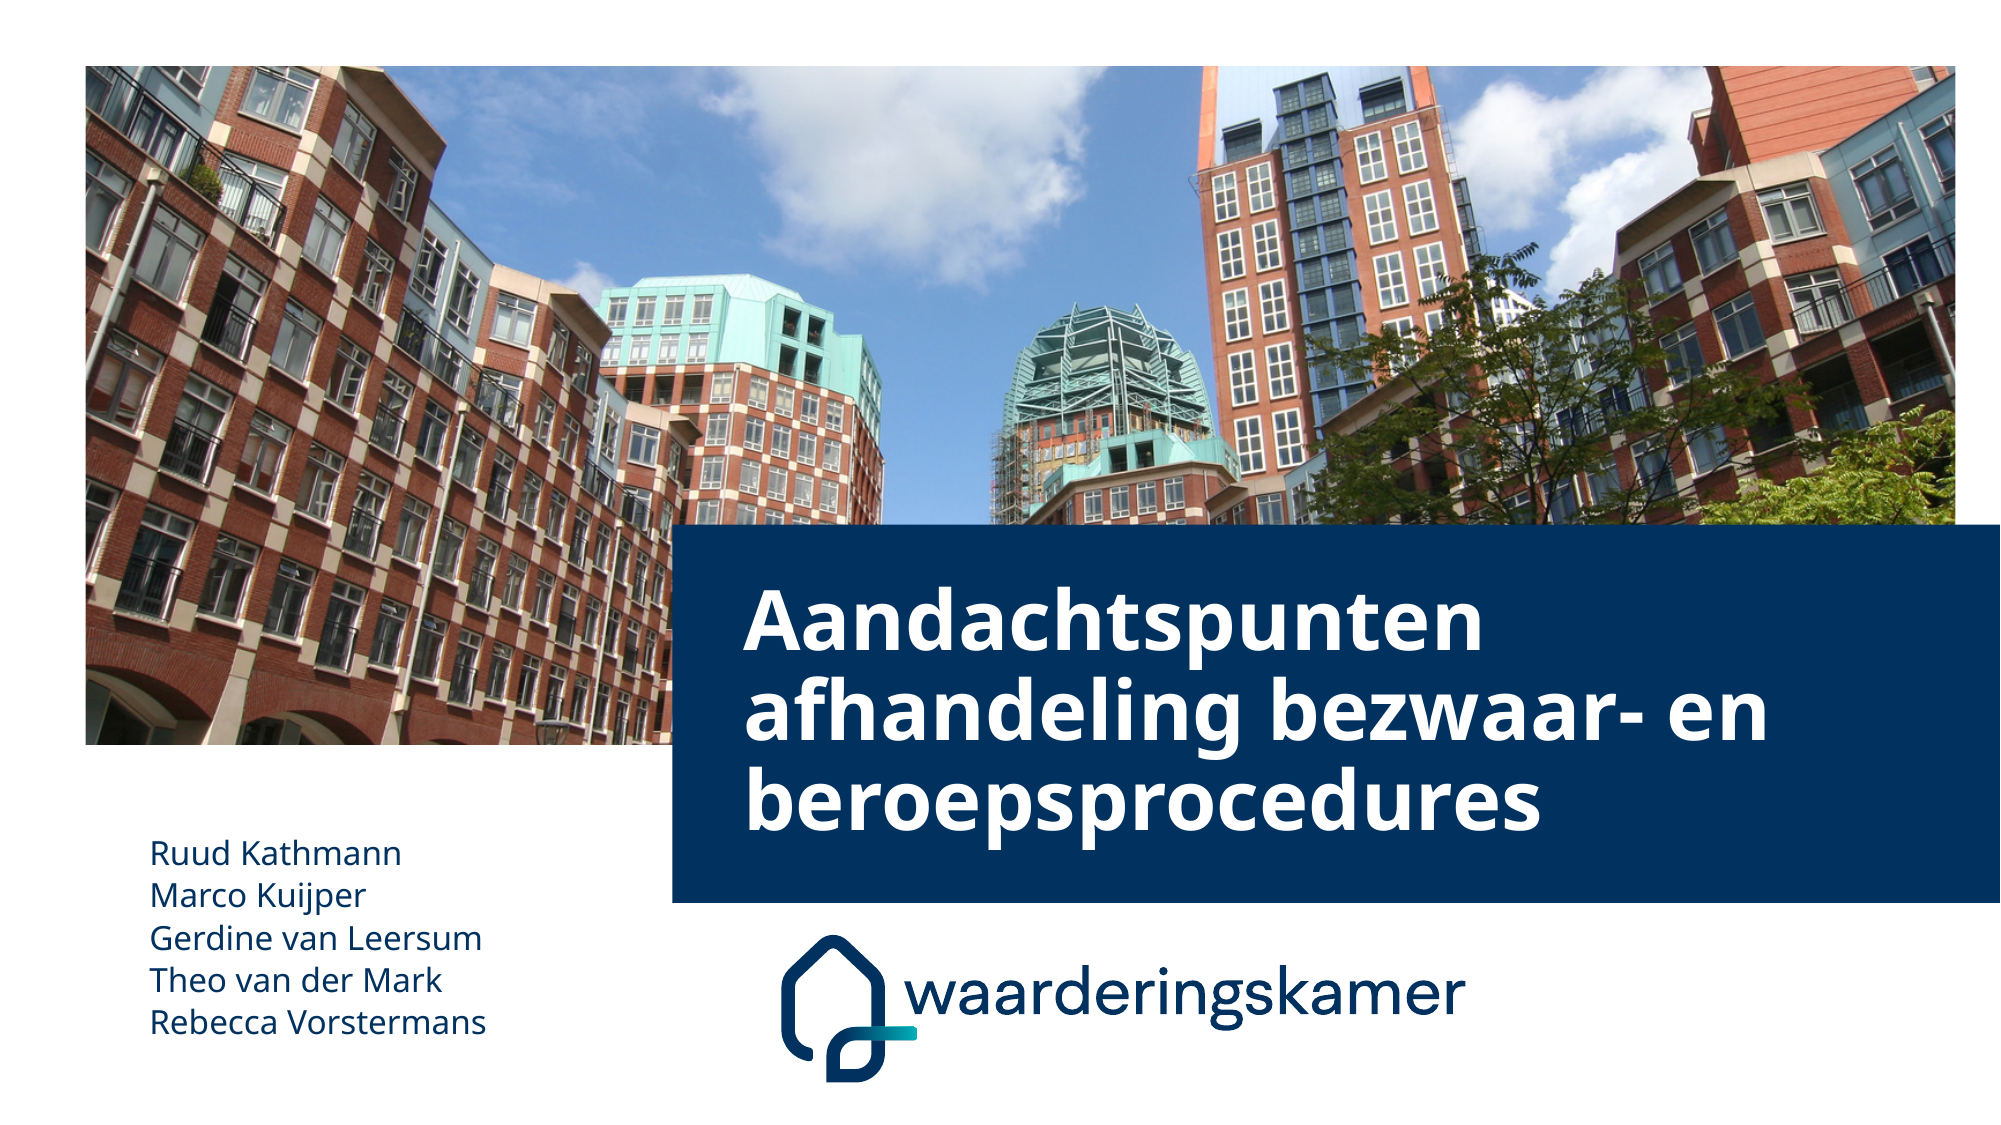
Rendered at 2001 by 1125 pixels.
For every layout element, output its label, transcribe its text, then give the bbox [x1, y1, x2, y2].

subtitle Ruud Kathmann Marco Kuijper Gerdine van Leersum Theo van der Mark Rebecca Vorstermans [137, 788, 618, 1091]
picture [85, 65, 1956, 745]
title Aandachtspunten afhandeling bezwaar- en beroepsprocedures [672, 524, 2000, 903]
